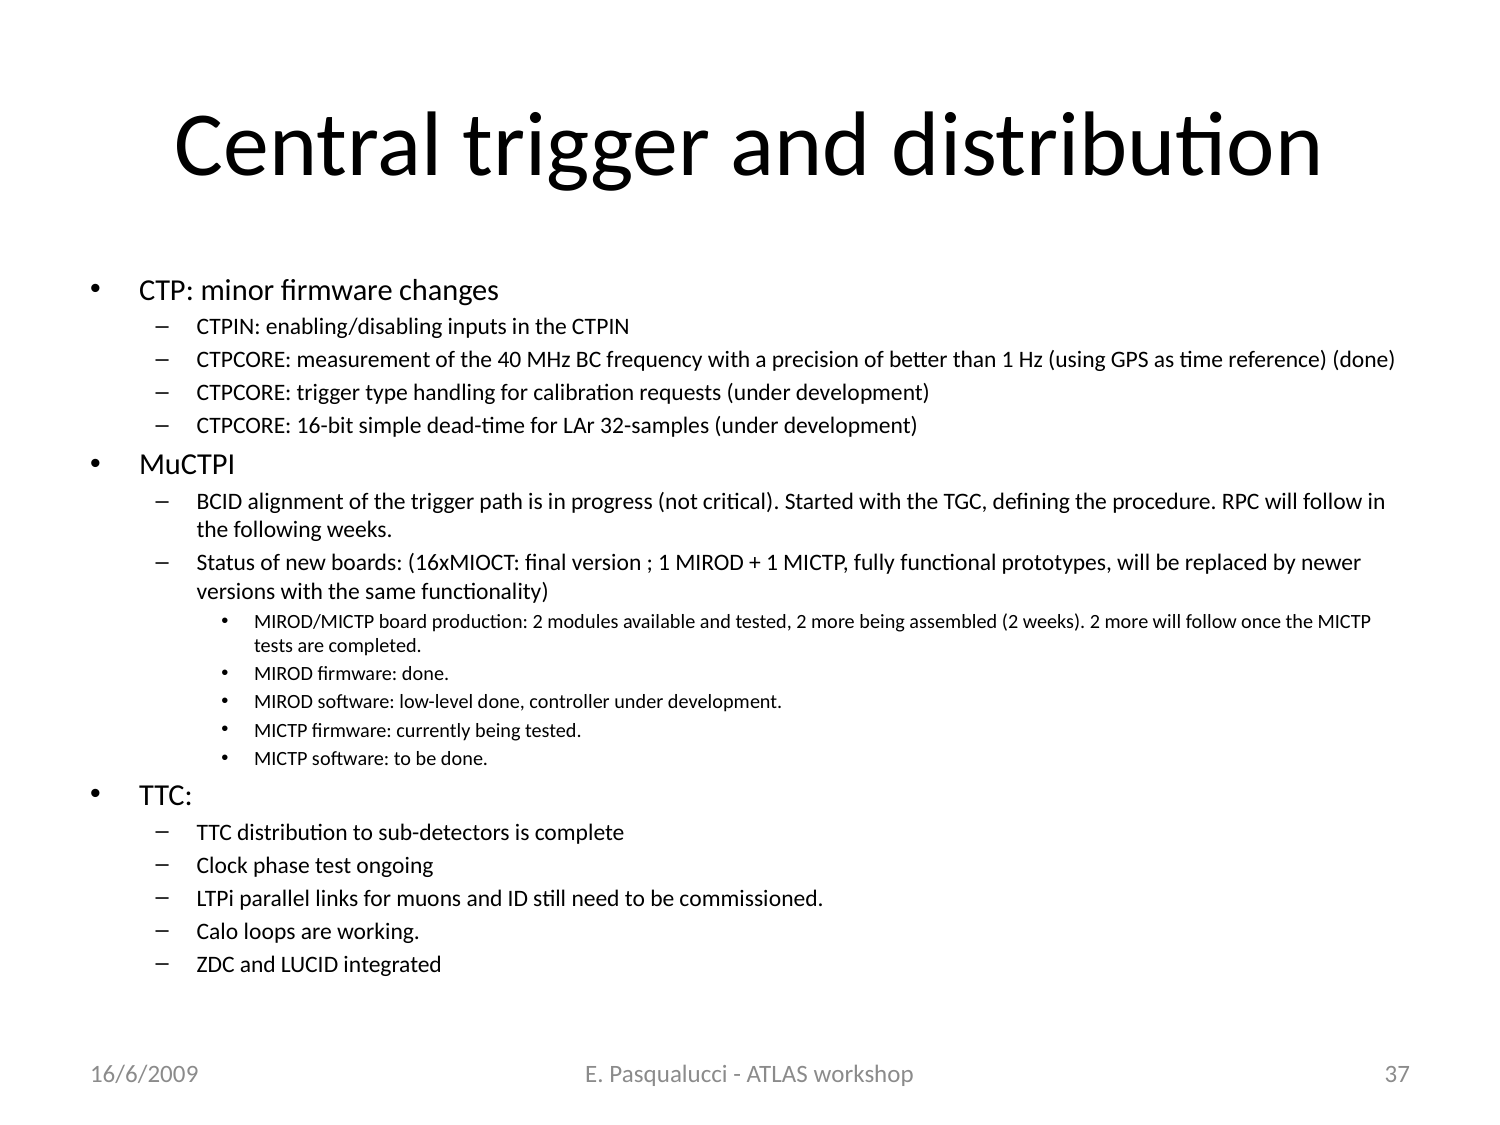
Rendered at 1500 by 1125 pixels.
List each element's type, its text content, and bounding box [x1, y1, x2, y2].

title Central trigger and distribution [75, 45, 1425, 233]
list CTP: minor firmware changes CTPIN: enabling/disabling inputs in the CTPIN CTPCORE: measurement of the 40 MHz BC frequency with a precision of better than 1 Hz (using GPS as time reference) (done) CTPCORE: trigger type handling for calibration requests (under development) CTPCORE: 16-bit simple dead-time for LAr 32-samples (under development) MuCTPI BCID alignment of the trigger path is in progress (not critical). Started with the TGC, defining the procedure. RPC will follow in the following weeks. Status of new boards: (16xMIOCT: final version ; 1 MIROD + 1 MICTP, fully functional prototypes, will be replaced by newer versions with the same functionality) MIROD/MICTP board production: 2 modules available and tested, 2 more being assembled (2 weeks). 2 more will follow once the MICTP tests are completed. MIROD firmware: done. MIROD software: low-level done, controller under development. MICTP firmware: currently being tested. MICTP software: to be done. TTC: TTC distribution to sub-detectors is complete Clock phase test ongoing LTPi parallel links for muons and ID still need to be commissioned. Calo loops are working. ZDC and LUCID integrated [75, 262, 1425, 1005]
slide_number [75, 1042, 425, 1103]
footer E. Pasqualucci - ATLAS workshop [512, 1042, 988, 1103]
slide_number 37 [1074, 1042, 1425, 1103]
